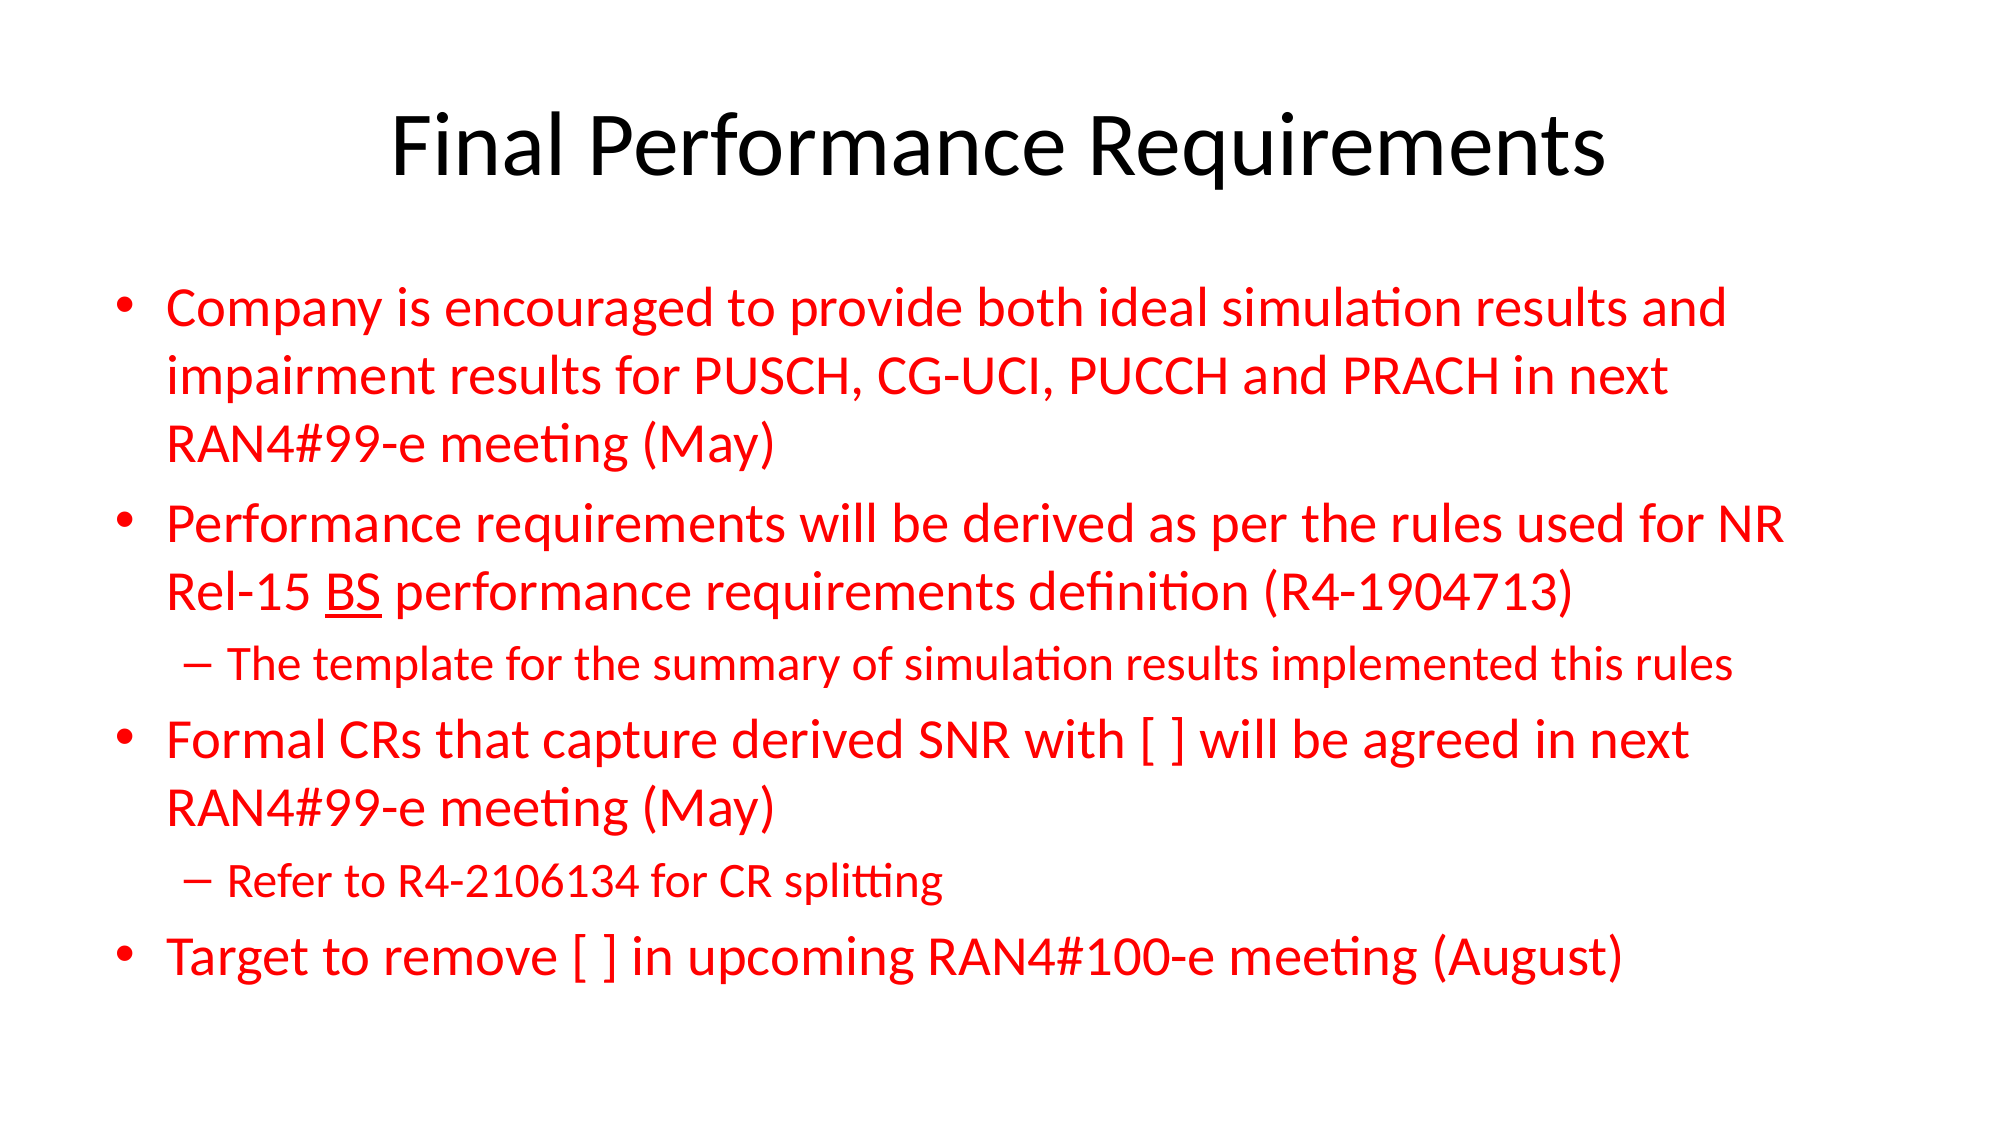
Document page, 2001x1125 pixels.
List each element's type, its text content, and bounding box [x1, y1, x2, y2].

title Final Performance Requirements [99, 45, 1900, 233]
list Company is encouraged to provide both ideal simulation results and impairment results for PUSCH, CG-UCI, PUCCH and PRACH in next RAN4#99-e meeting (May) Performance requirements will be derived as per the rules used for NR Rel-15 BS performance requirements definition (R4-1904713) The template for the summary of simulation results implemented this rules Formal CRs that capture derived SNR with [ ] will be agreed in next RAN4#99-e meeting (May) Refer to R4-2106134 for CR splitting Target to remove [ ] in upcoming RAN4#100-e meeting (August) [99, 262, 1900, 1005]
